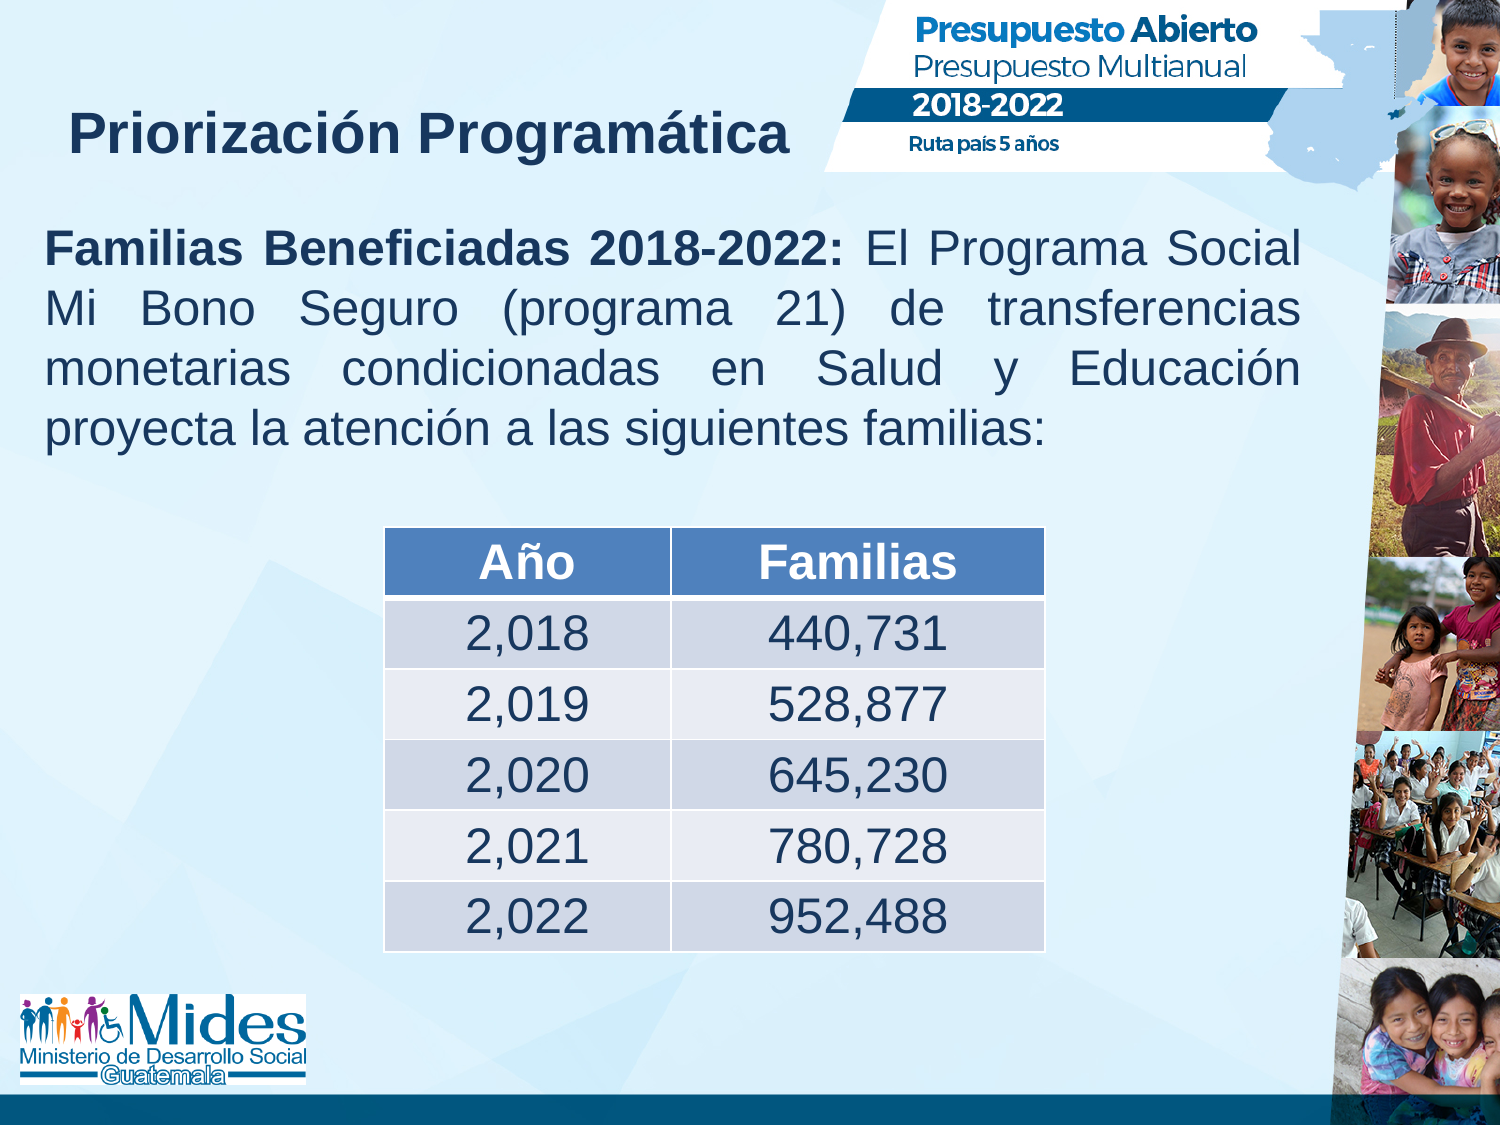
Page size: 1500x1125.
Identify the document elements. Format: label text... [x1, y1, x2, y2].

table_cell 2,021 [385, 811, 670, 880]
table_header Familias [672, 528, 1044, 595]
picture [0, 0, 1500, 1125]
table_cell 2,019 [385, 670, 670, 739]
table_cell 952,488 [672, 882, 1044, 951]
table_cell 440,731 [672, 601, 1044, 668]
title Priorización Programática [53, 30, 835, 208]
table_cell 645,230 [672, 740, 1044, 809]
table_header Año [385, 528, 670, 595]
list Familias Beneficiadas 2018-2022: El Programa Social Mi Bono Seguro (programa 21) de transferencias monetarias condicionadas en Salud y Educación proyecta la atención a las siguientes familias: [29, 208, 1317, 975]
table_cell 2,018 [385, 601, 670, 668]
table_cell 780,728 [672, 811, 1044, 880]
table_cell 2,022 [385, 882, 670, 951]
table_cell 528,877 [672, 670, 1044, 739]
picture [1401, 1104, 1409, 1113]
table_cell 2,020 [385, 740, 670, 809]
